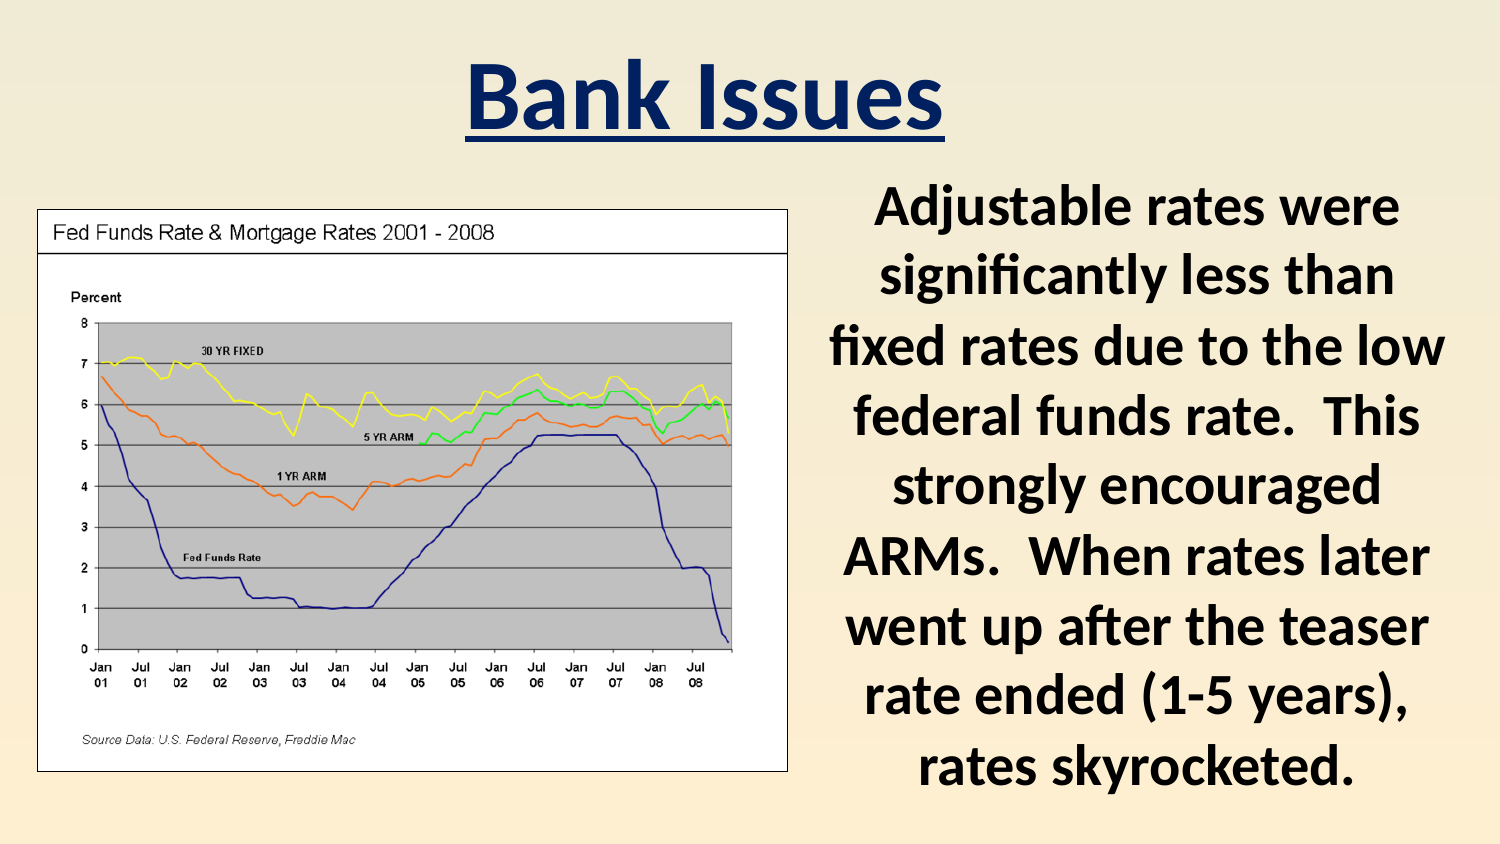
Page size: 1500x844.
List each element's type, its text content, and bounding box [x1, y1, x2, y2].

text_box Bank Issues [450, 21, 961, 157]
text_box Adjustable rates were significantly less than fixed rates due to the low federal funds rate. This strongly encouraged ARMs. When rates later went up after the teaser rate ended (1-5 years), rates skyrocketed. [812, 159, 1463, 804]
picture [37, 208, 788, 772]
